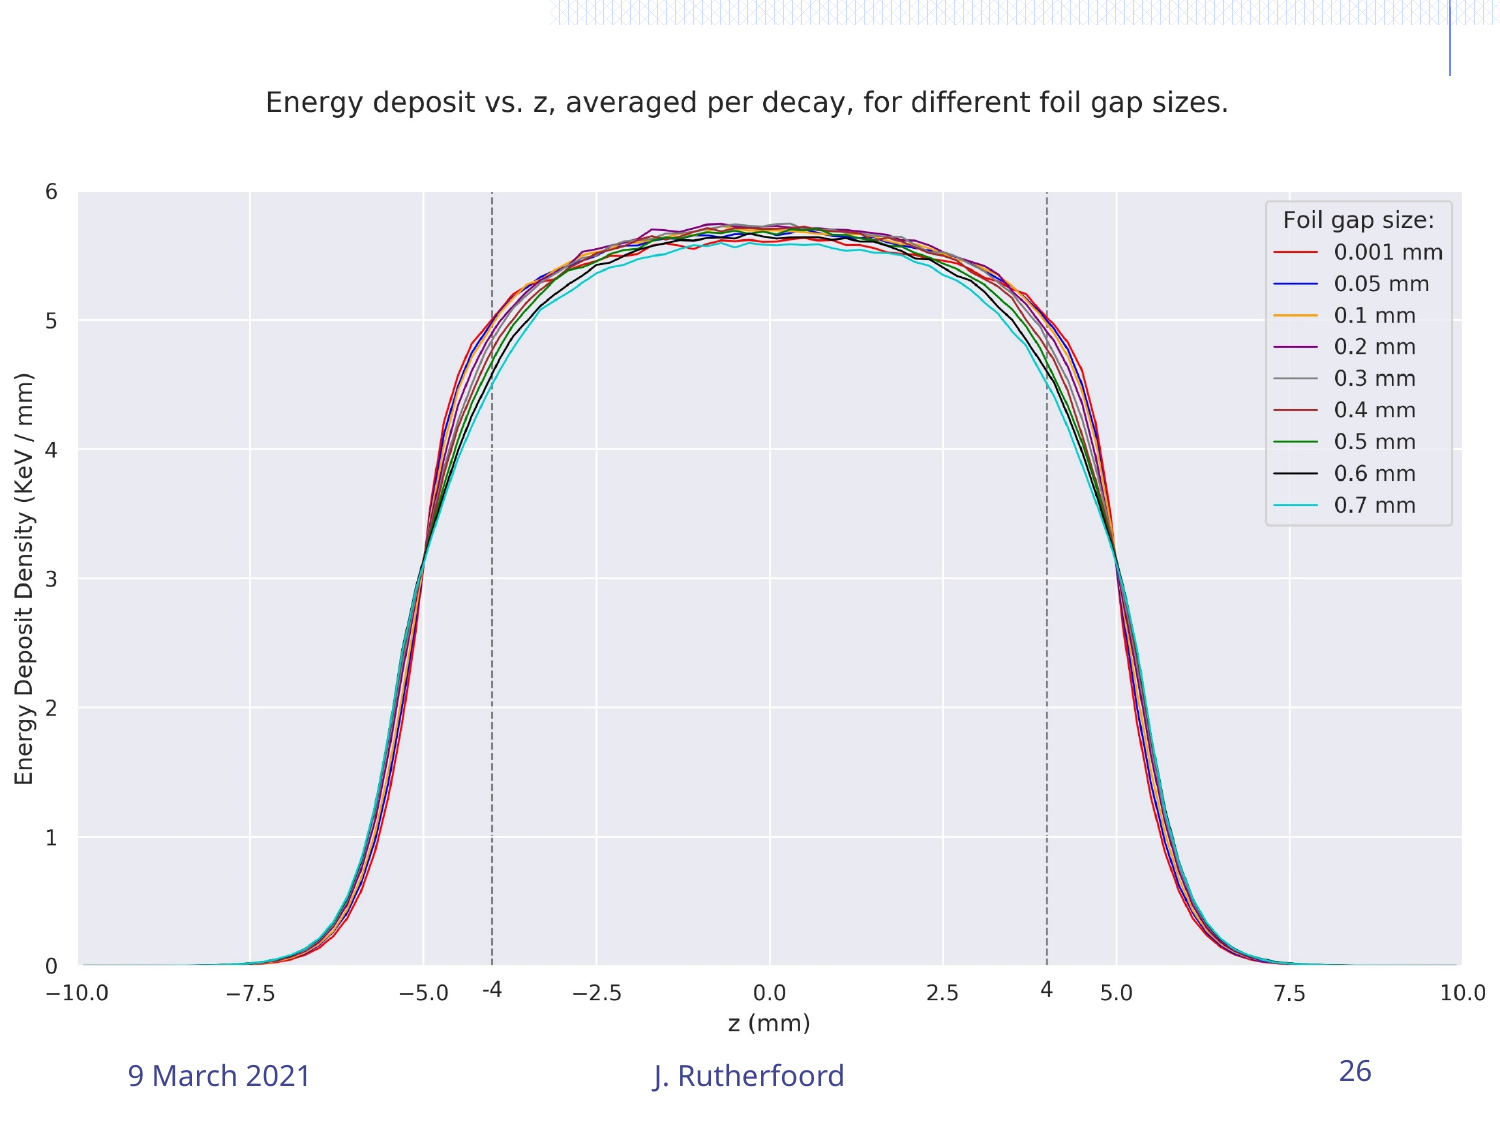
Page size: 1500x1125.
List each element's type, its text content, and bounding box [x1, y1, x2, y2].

picture [0, 75, 1500, 1050]
slide_number 26 [1074, 1056, 1388, 1100]
footer J. Rutherfoord [512, 1056, 988, 1100]
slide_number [112, 1056, 425, 1100]
